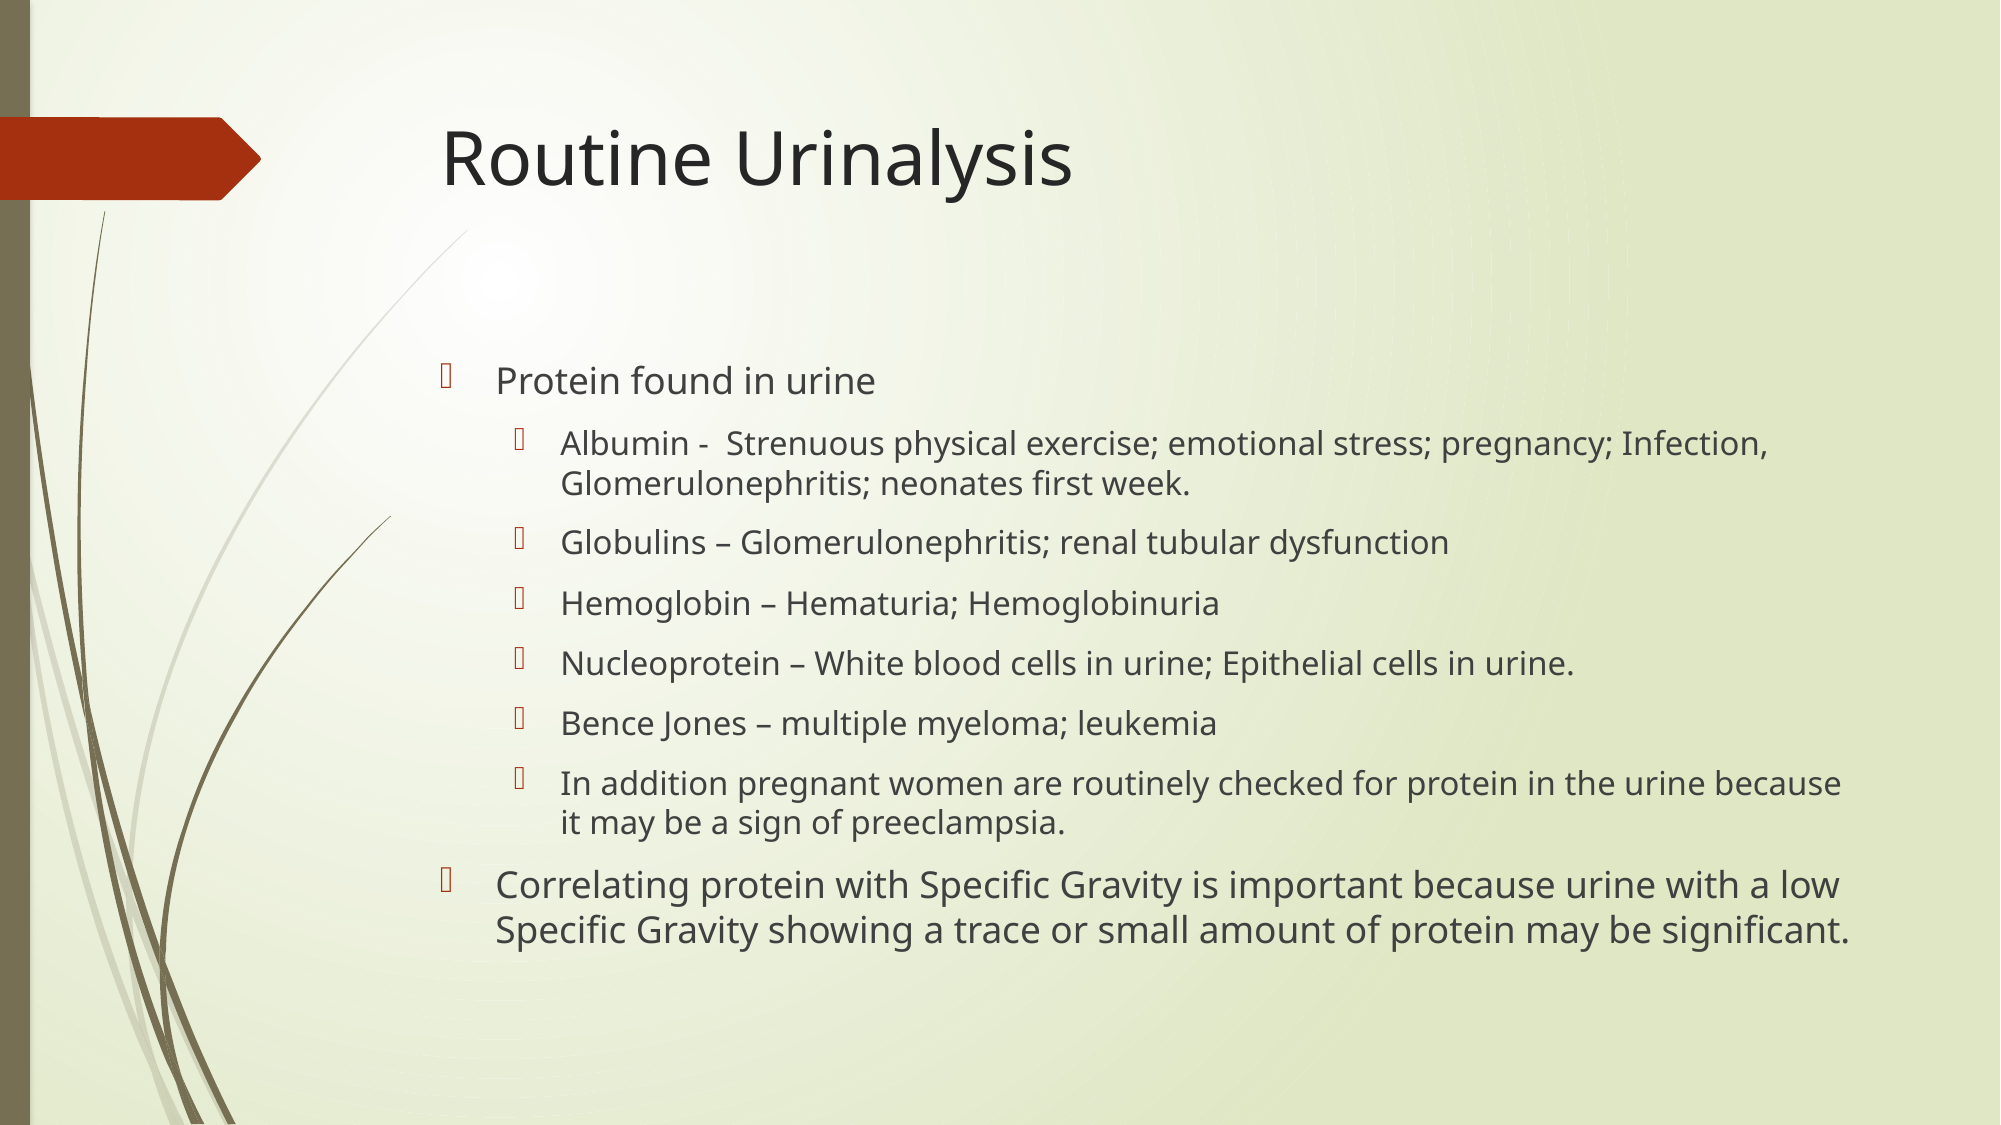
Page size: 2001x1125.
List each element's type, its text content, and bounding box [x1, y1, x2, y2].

title Routine Urinalysis [425, 102, 1888, 313]
list Protein found in urine Albumin - Strenuous physical exercise; emotional stress; pregnancy; Infection, Glomerulonephritis; neonates first week. Globulins – Glomerulonephritis; renal tubular dysfunction Hemoglobin – Hematuria; Hemoglobinuria Nucleoprotein – White blood cells in urine; Epithelial cells in urine. Bence Jones – multiple myeloma; leukemia In addition pregnant women are routinely checked for protein in the urine because it may be a sign of preeclampsia. Correlating protein with Specific Gravity is important because urine with a low Specific Gravity showing a trace or small amount of protein may be significant. [424, 350, 1888, 970]
